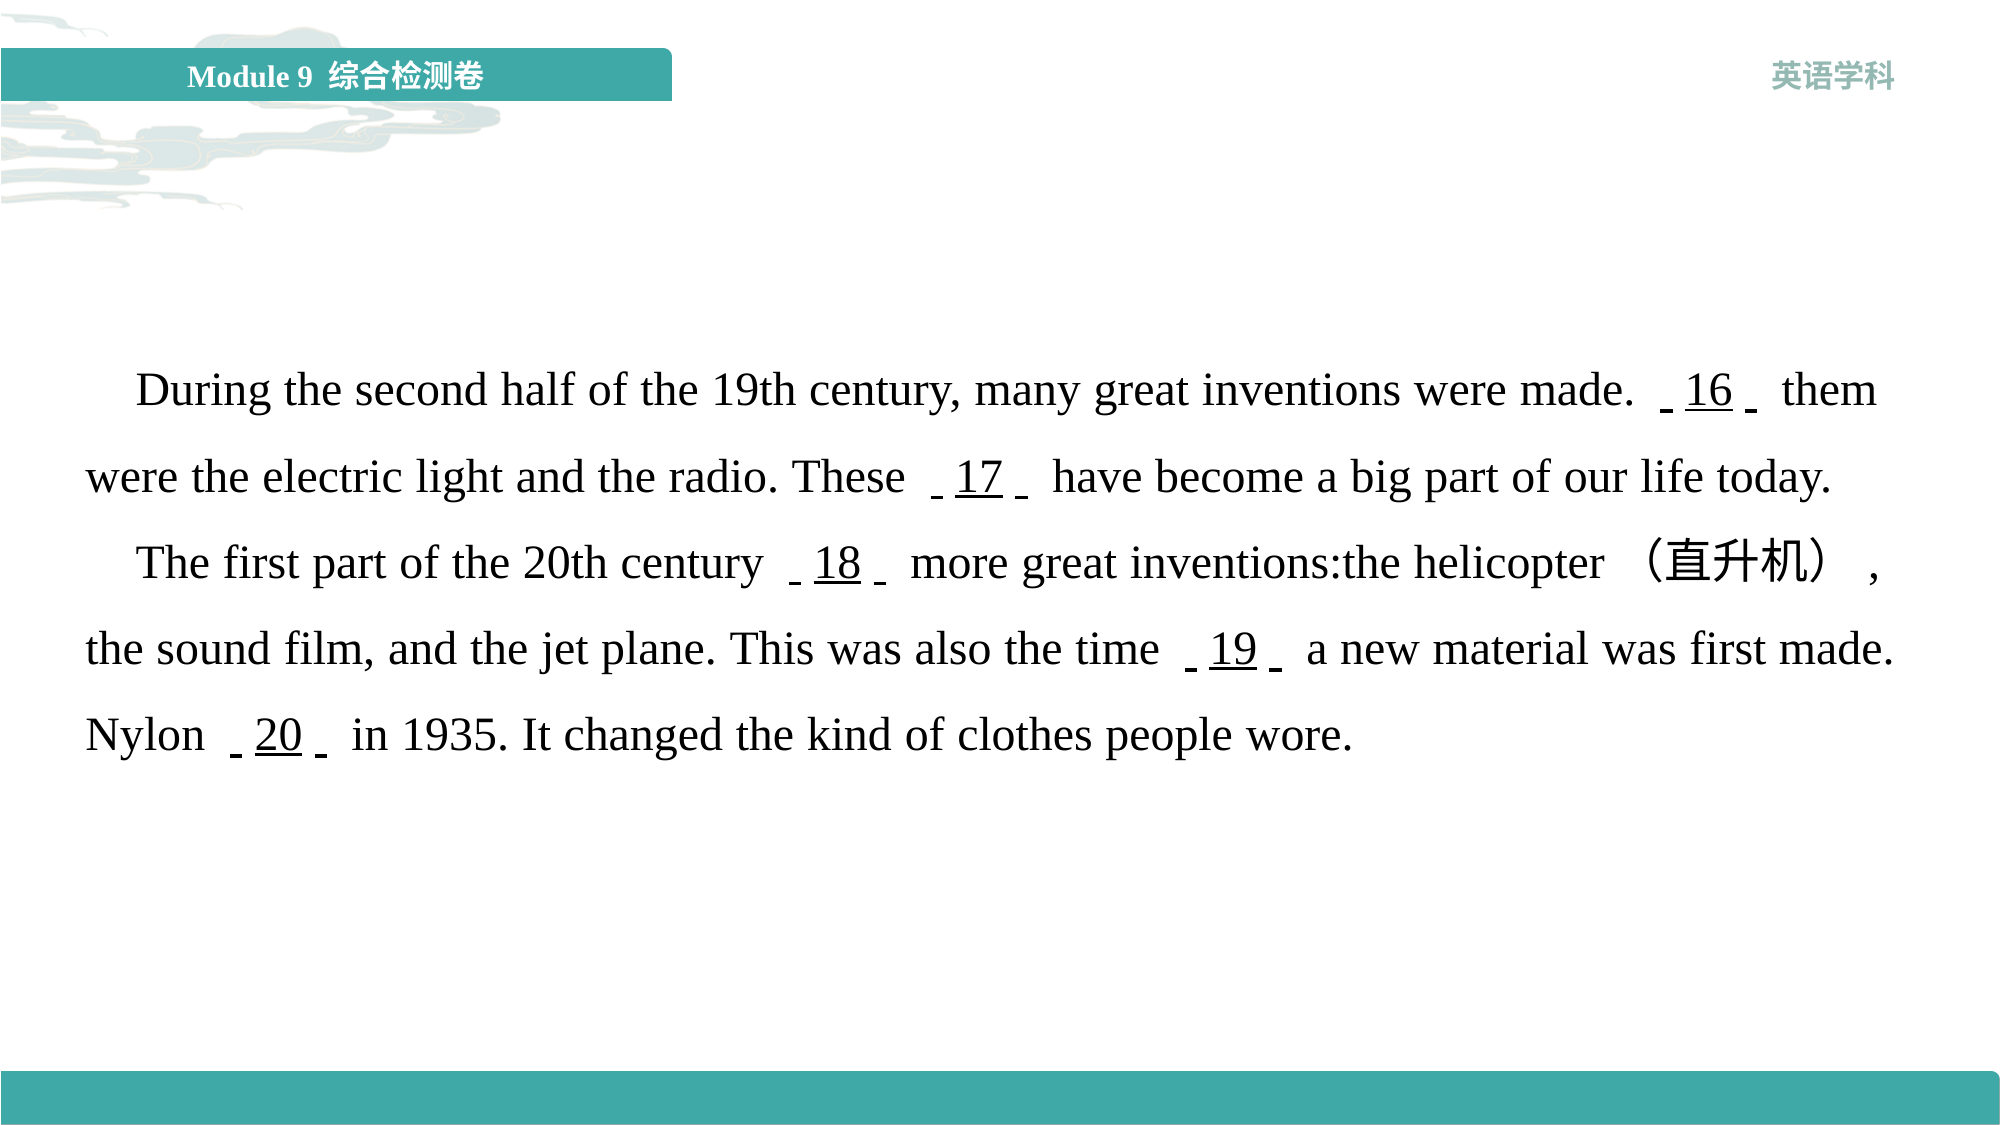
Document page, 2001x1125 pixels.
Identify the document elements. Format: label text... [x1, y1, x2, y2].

text_box During the second half of the 19th century, many great inventions were made. . .16. . them were the electric light and the radio. These . .17. . have become a big part of our life today. The first part of the 20th century . .18. . more great inventions:the helicopter（直升机）, the sound film, and the jet plane. This was also the time . .19. . a new material was first made. Nylon . .20. . in 1935. It changed the kind of clothes people wore. [85, 329, 1914, 837]
picture [0, 0, 2000, 1125]
